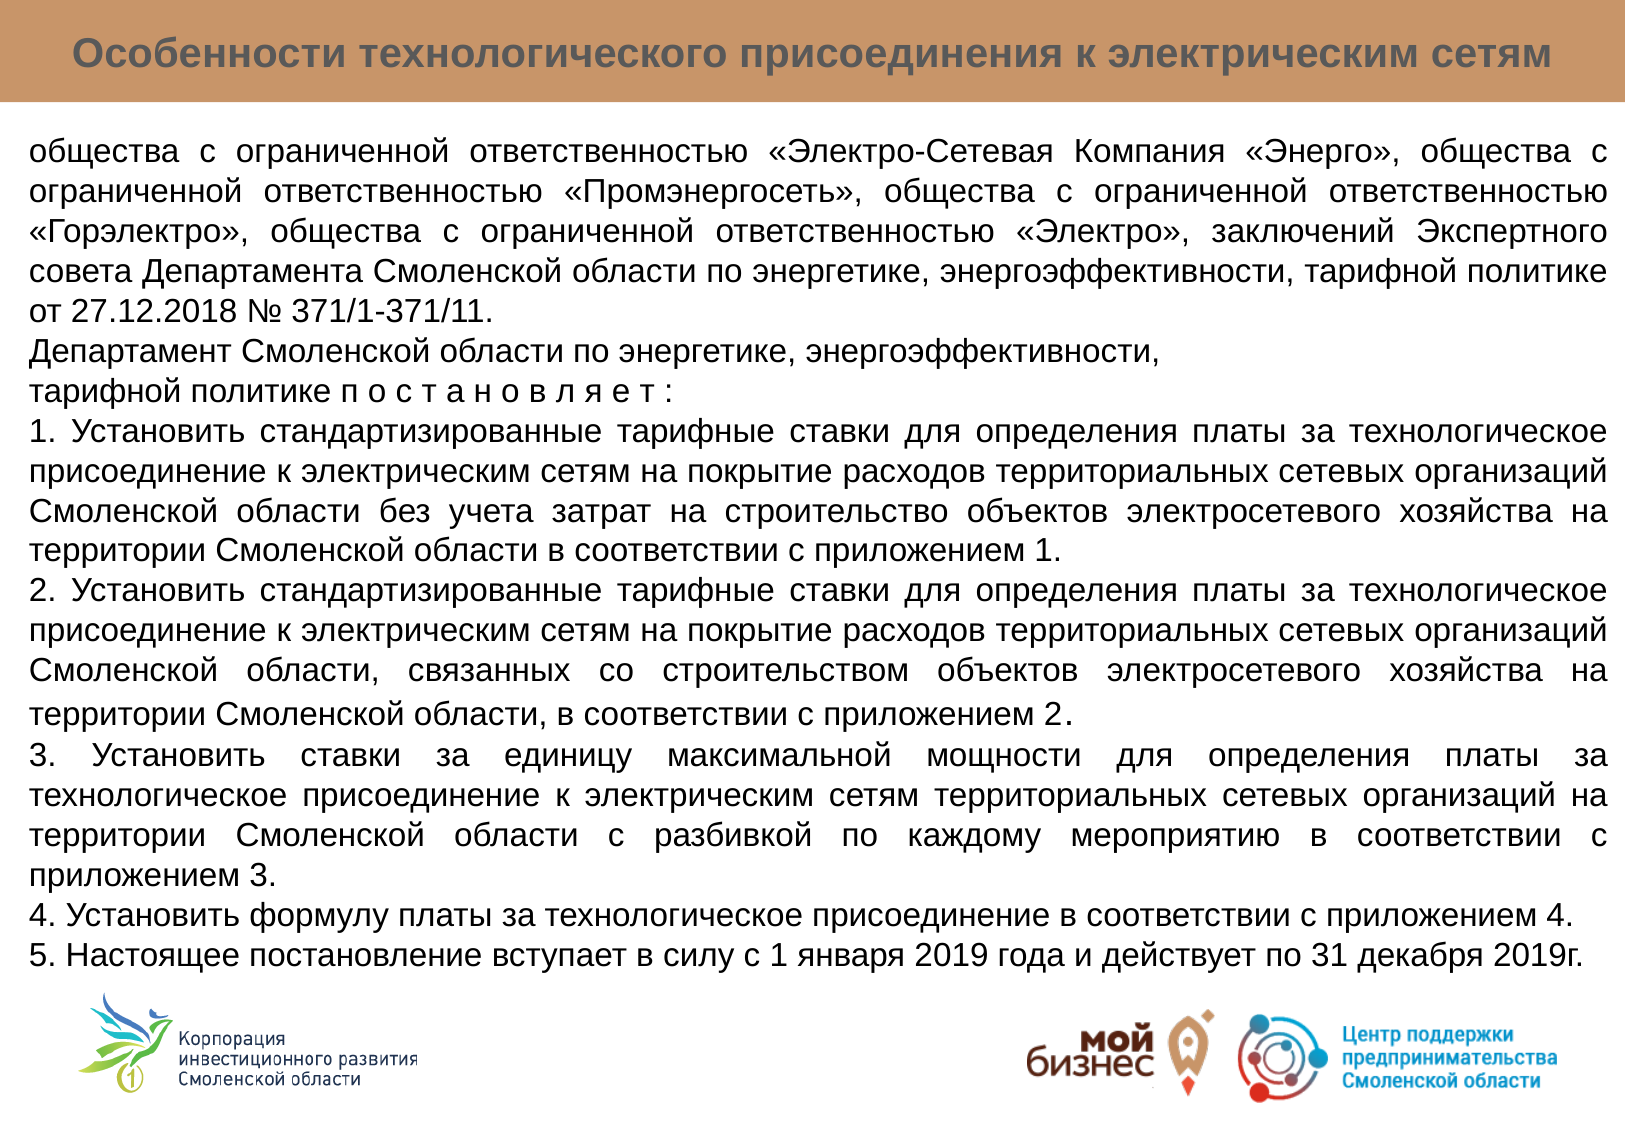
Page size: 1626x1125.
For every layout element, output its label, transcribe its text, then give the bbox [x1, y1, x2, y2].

slide_number 34 [14, 1042, 122, 1103]
picture [78, 992, 417, 1094]
picture [1026, 1009, 1557, 1103]
text_box общества с ограниченной ответственностью «Электро-Сетевая Компания «Энерго», общества с ограниченной ответственностью «Промэнергосеть», общества с ограниченной ответственностью «Горэлектро», общества с ограниченной ответственностью «Электро», заключений Экспертного совета Департамента Смоленской области по энергетике, энергоэффективности, тарифной политике от 27.12.2018 № 371/1-371/11. Департамент Смоленской области по энергетике, энергоэффективности, тарифной политике п о с т а н о в л я е т : 1. Установить стандартизированные тарифные ставки для определения платы за технологическое присоединение к электрическим сетям на покрытие расходов территориальных сетевых организаций Смоленской области без учета затрат на строительство объектов электросетевого хозяйства на территории Смоленской области в соответствии с приложением 1. 2. Установить стандартизированные тарифные ставки для определения платы за технологическое присоединение к электрическим сетям на покрытие расходов территориальных сетевых организаций Смоленской области, связанных со строительством объектов электросетевого хозяйства на территории Смоленской области, в соответствии с приложением 2. 3. Установить ставки за единицу максимальной мощности для определения платы за технологическое присоединение к электрическим сетям территориальных сетевых организаций на территории Смоленской области с разбивкой по каждому мероприятию в соответствии с приложением 3. 4. Установить формулу платы за технологическое присоединение в соответствии с приложением 4. 5. Настоящее постановление вступает в силу с 1 января 2019 года и действует по 31 декабря 2019г. [14, 121, 1625, 981]
text_box Особенности технологического присоединения к электрическим сетям [0, 0, 1625, 103]
